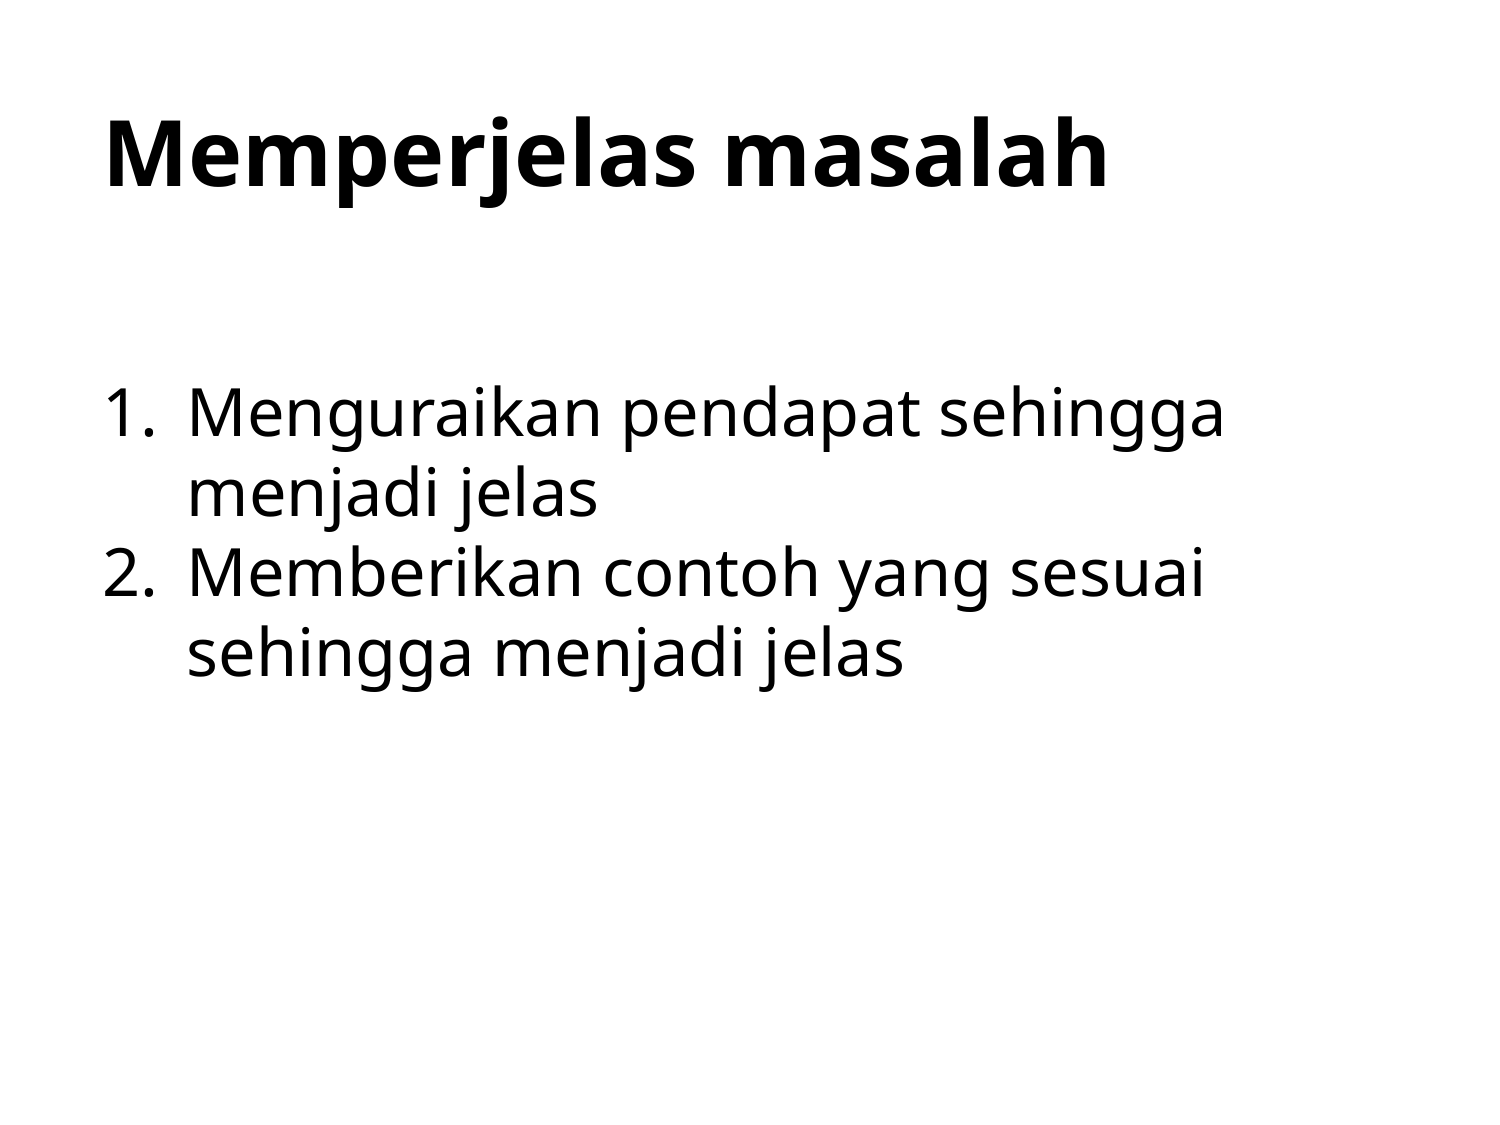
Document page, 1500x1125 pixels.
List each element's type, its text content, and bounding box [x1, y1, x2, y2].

text_box Memperjelas masalah [87, 87, 1450, 323]
text_box Menguraikan pendapat sehingga menjadi jelas Memberikan contoh yang sesuai sehingga menjadi jelas [87, 362, 1450, 857]
